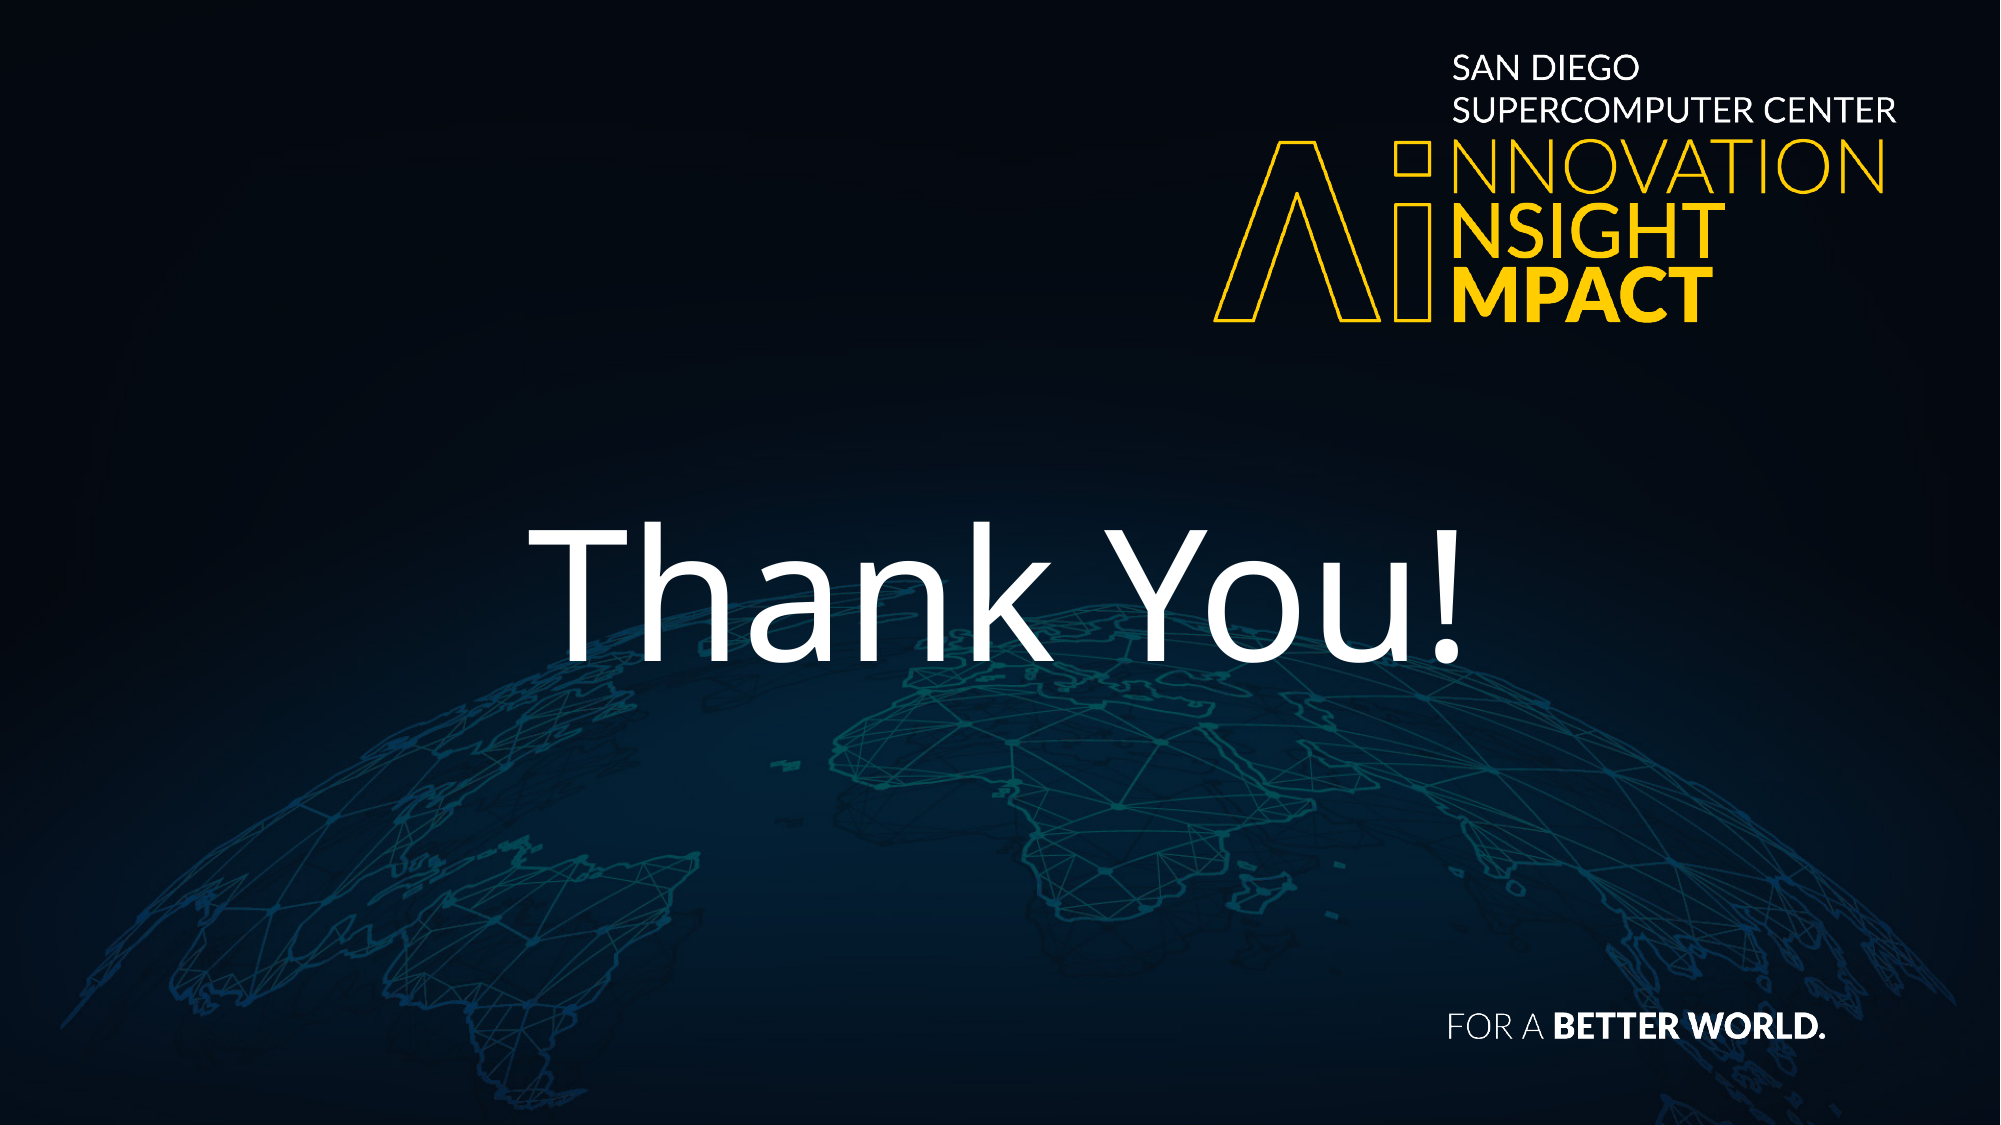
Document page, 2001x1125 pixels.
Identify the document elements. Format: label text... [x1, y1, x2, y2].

picture [0, 0, 2000, 1125]
title Thank You! [249, 462, 1750, 700]
